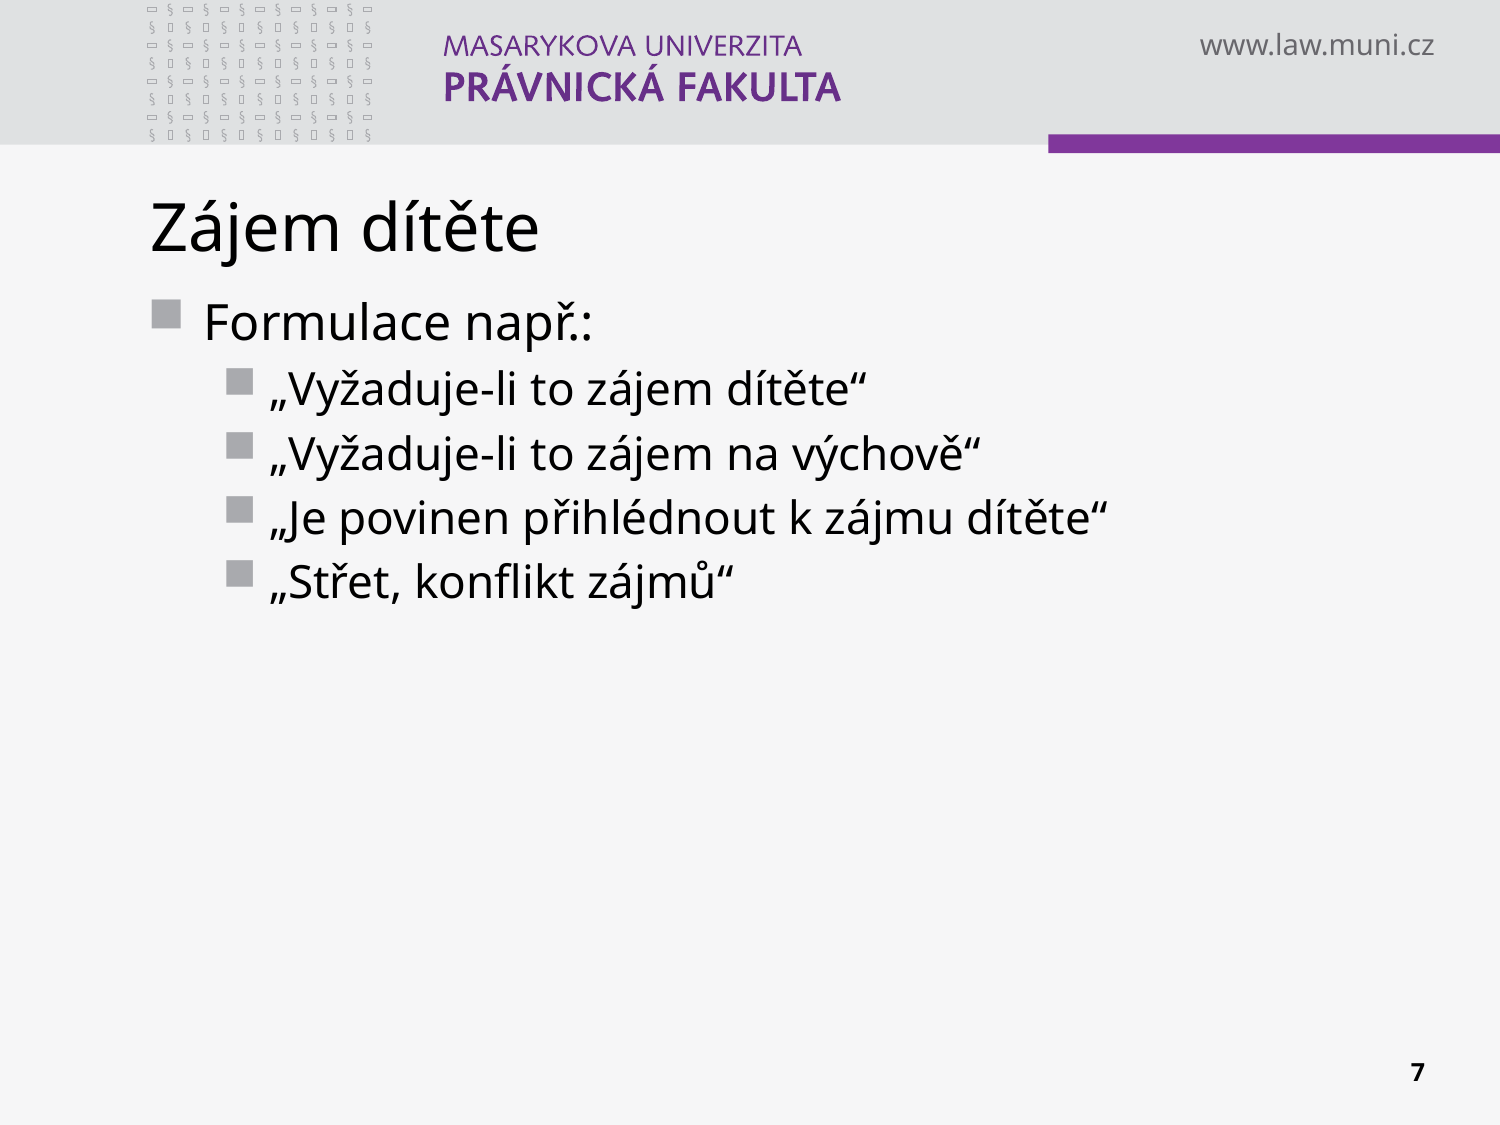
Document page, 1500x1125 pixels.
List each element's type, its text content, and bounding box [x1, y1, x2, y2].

list Formulace např.: „Vyžaduje-li to zájem dítěte“ „Vyžaduje-li to zájem na výchově“ „Je povinen přihlédnout k zájmu dítěte“ „Střet, konflikt zájmů“ [147, 290, 1423, 1006]
slide_number 7 [1316, 1056, 1425, 1100]
title Zájem dítěte [150, 184, 1425, 268]
